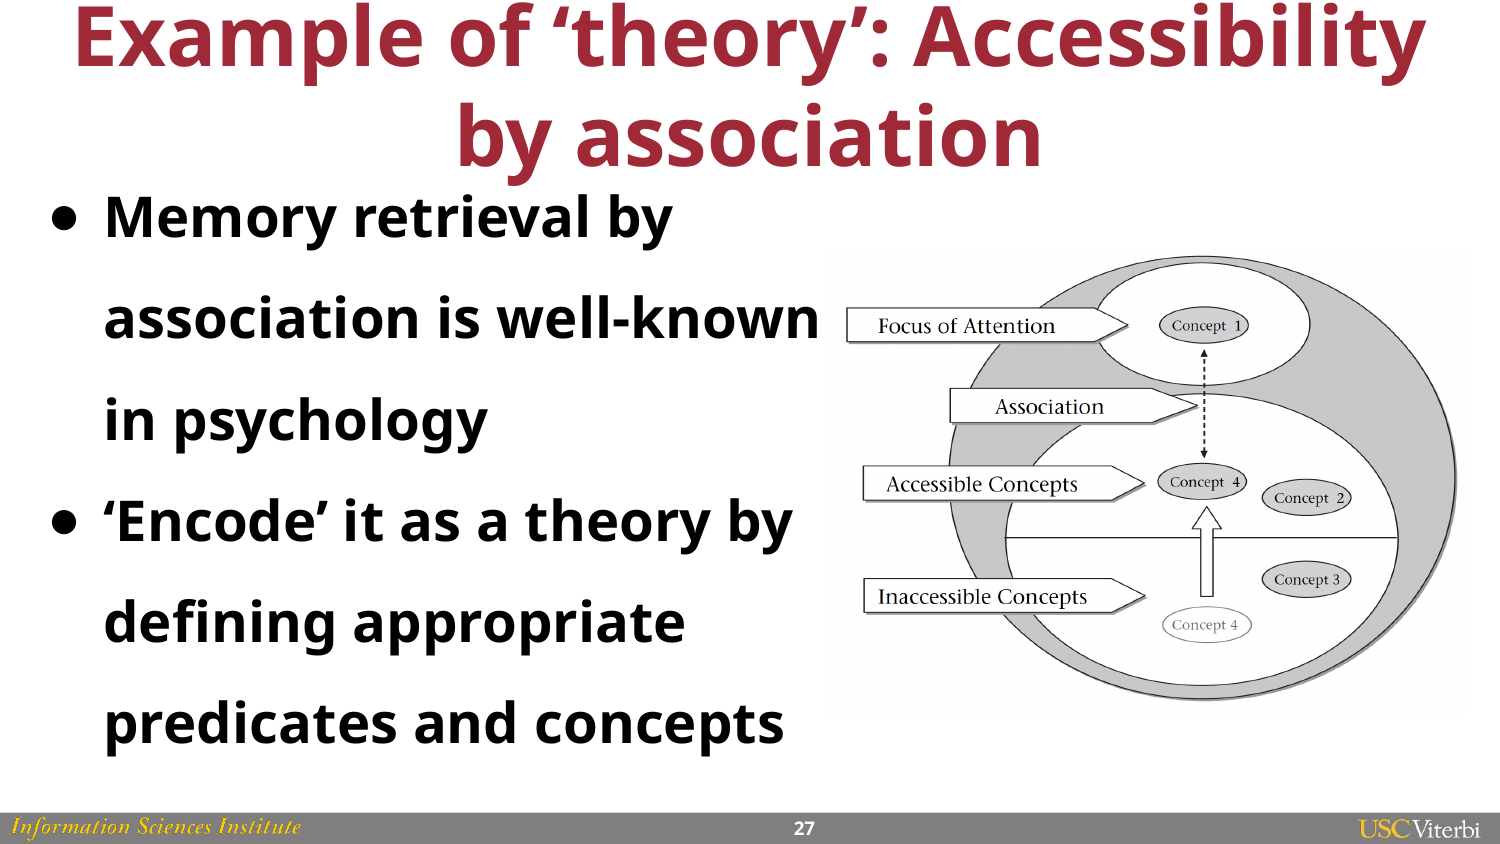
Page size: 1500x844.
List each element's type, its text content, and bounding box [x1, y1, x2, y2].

list Memory retrieval by association is well-known in psychology ‘Encode’ it as a theory by defining appropriate predicates and concepts [13, 140, 838, 807]
picture [1358, 819, 1495, 839]
title Example of ‘theory’: Accessibility by association [0, 13, 1500, 154]
picture [823, 250, 1468, 715]
slide_number ‹#› [763, 807, 831, 844]
picture [9, 817, 301, 841]
